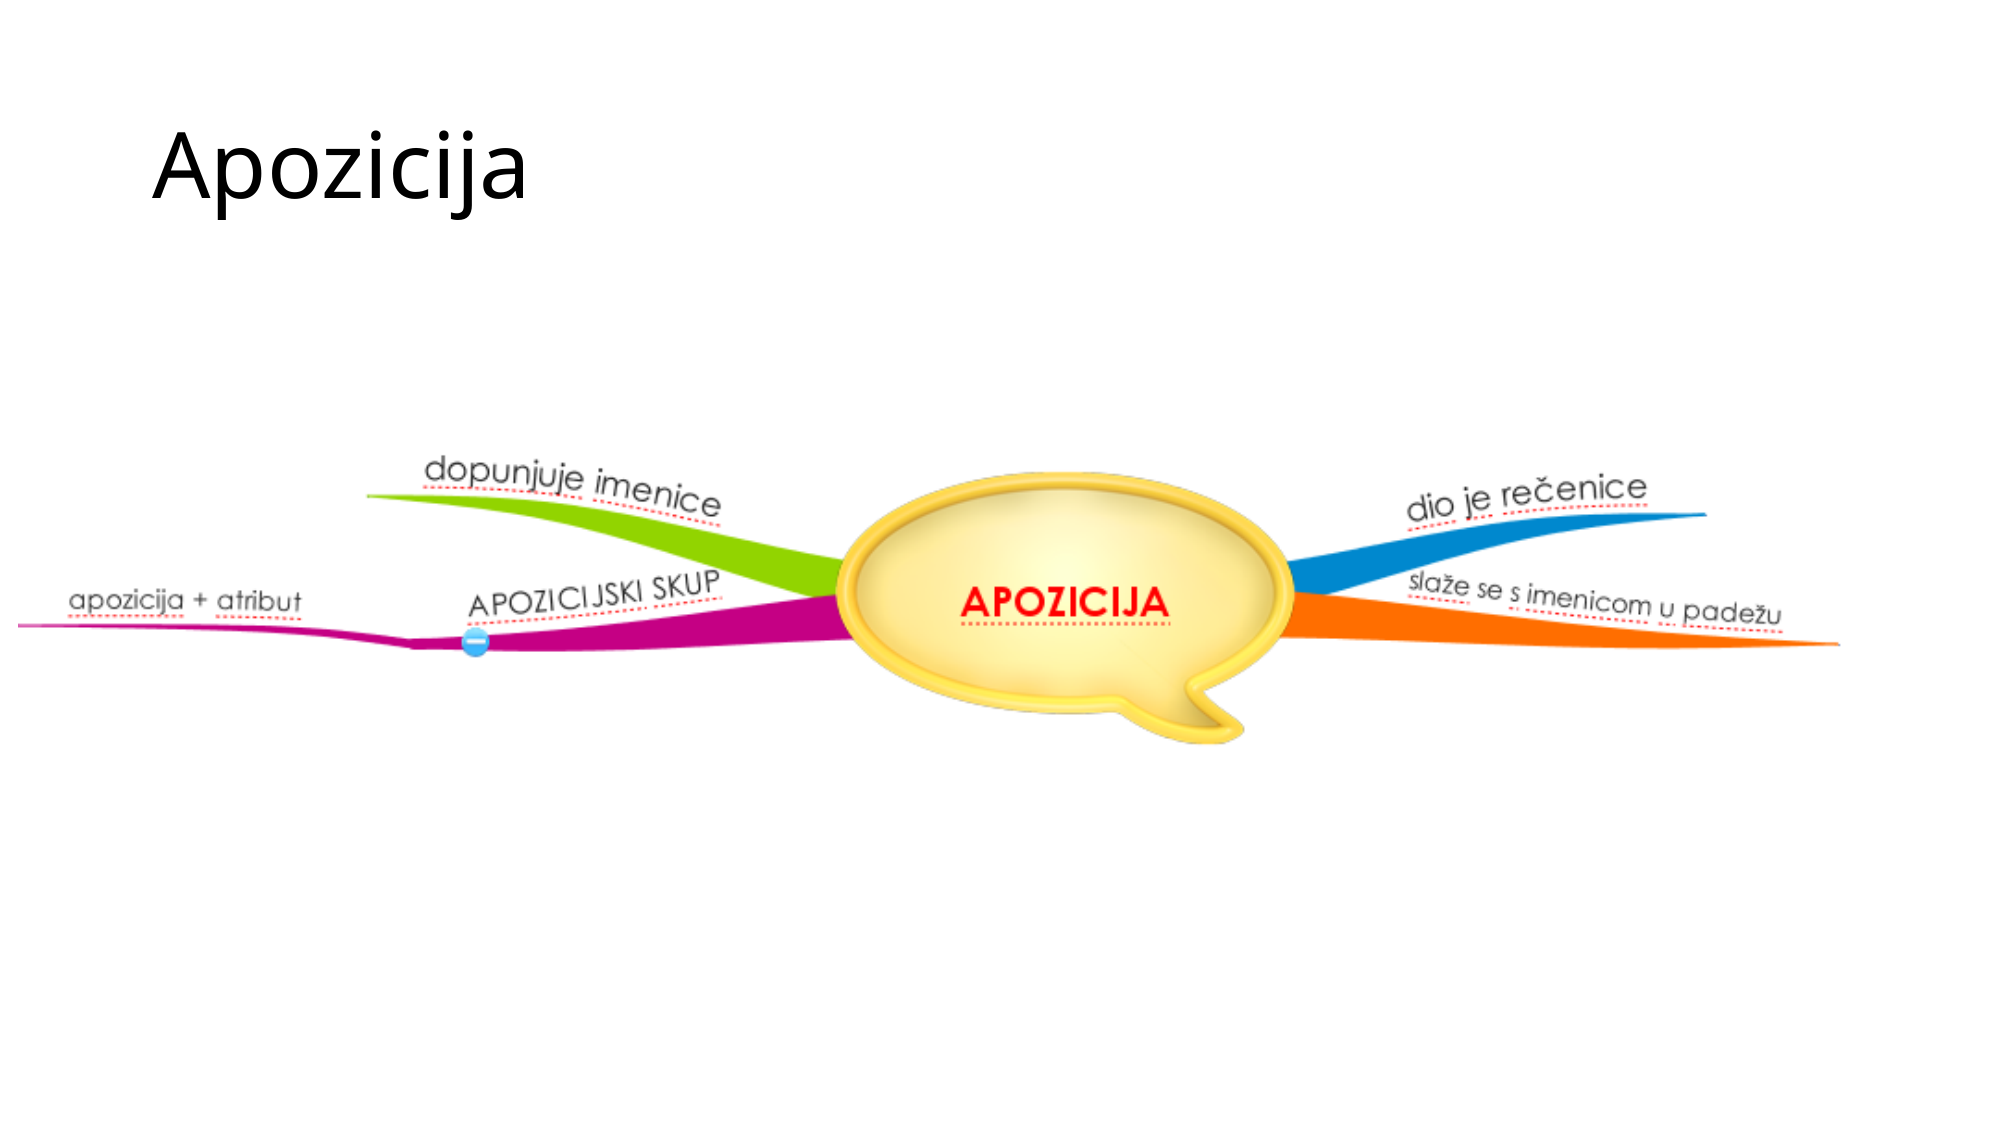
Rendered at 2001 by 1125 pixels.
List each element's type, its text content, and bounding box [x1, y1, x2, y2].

text_box Apozicija [137, 59, 1863, 278]
picture [18, 229, 1849, 961]
